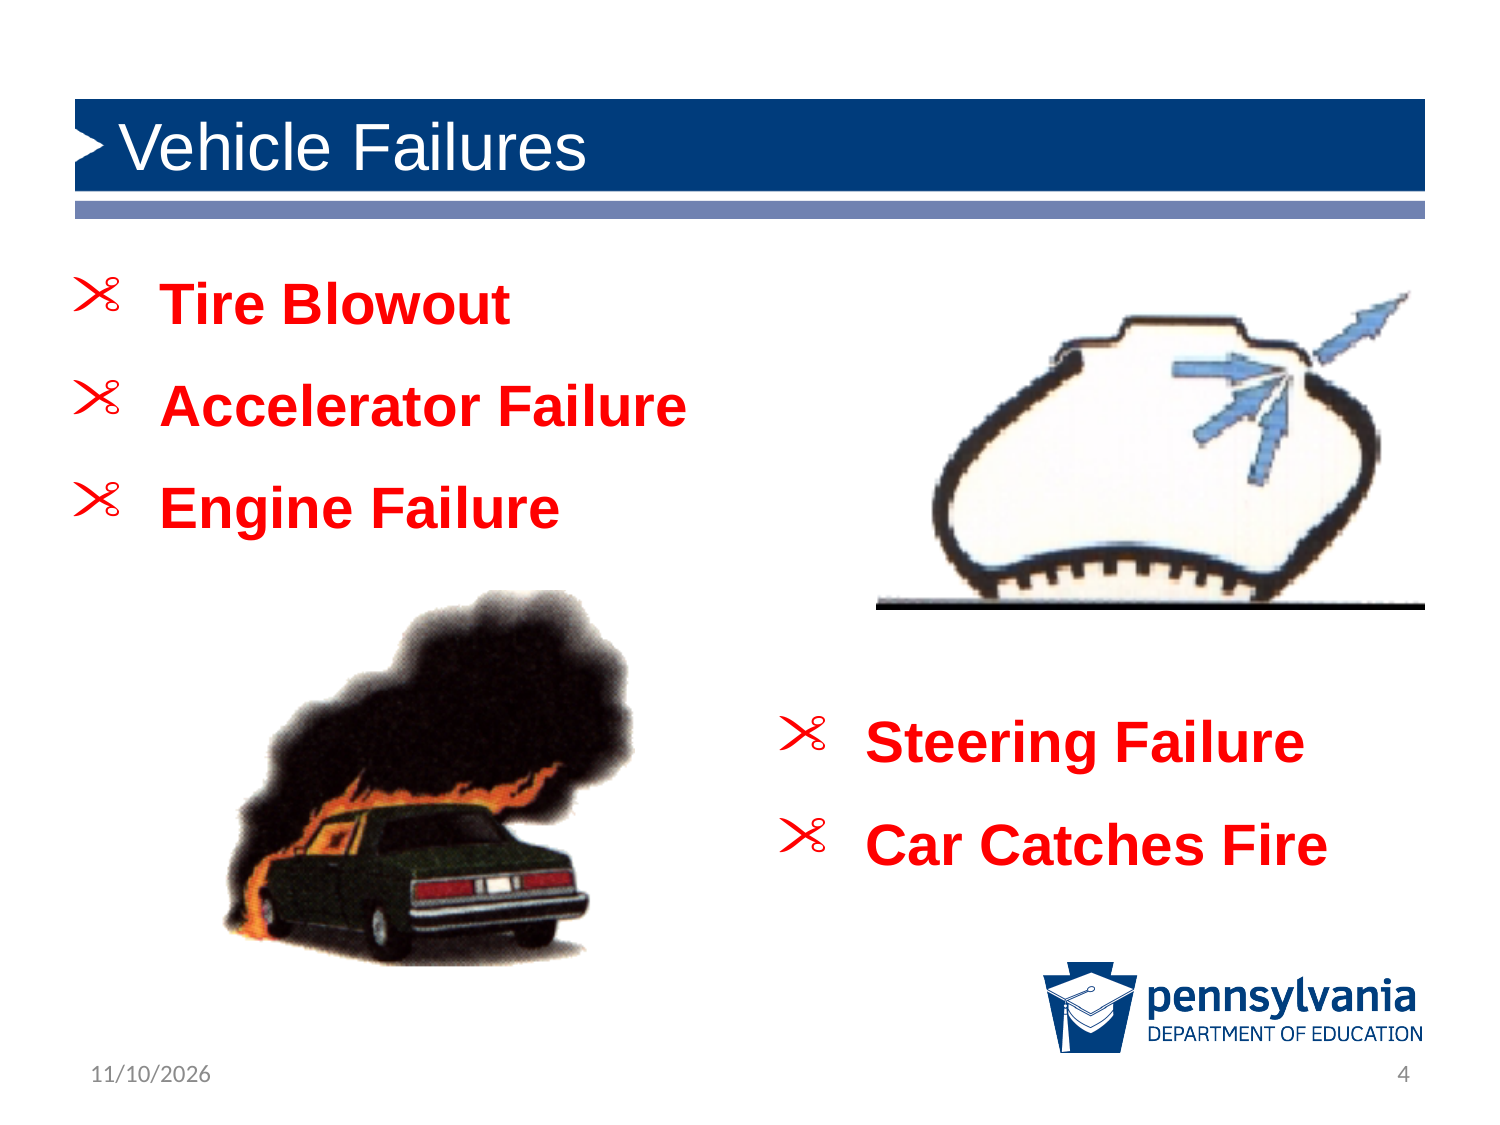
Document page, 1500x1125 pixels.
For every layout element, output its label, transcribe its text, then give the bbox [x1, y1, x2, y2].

text_box Tire Blowout Accelerator Failure Engine Failure [56, 237, 794, 550]
title Vehicle Failures [75, 50, 1425, 238]
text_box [215, 590, 635, 974]
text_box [876, 237, 1426, 610]
text_box Steering Failure Car Catches Fire [762, 676, 1425, 885]
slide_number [75, 1042, 425, 1103]
slide_number 4 [1074, 1042, 1425, 1103]
picture [1043, 962, 1422, 1053]
